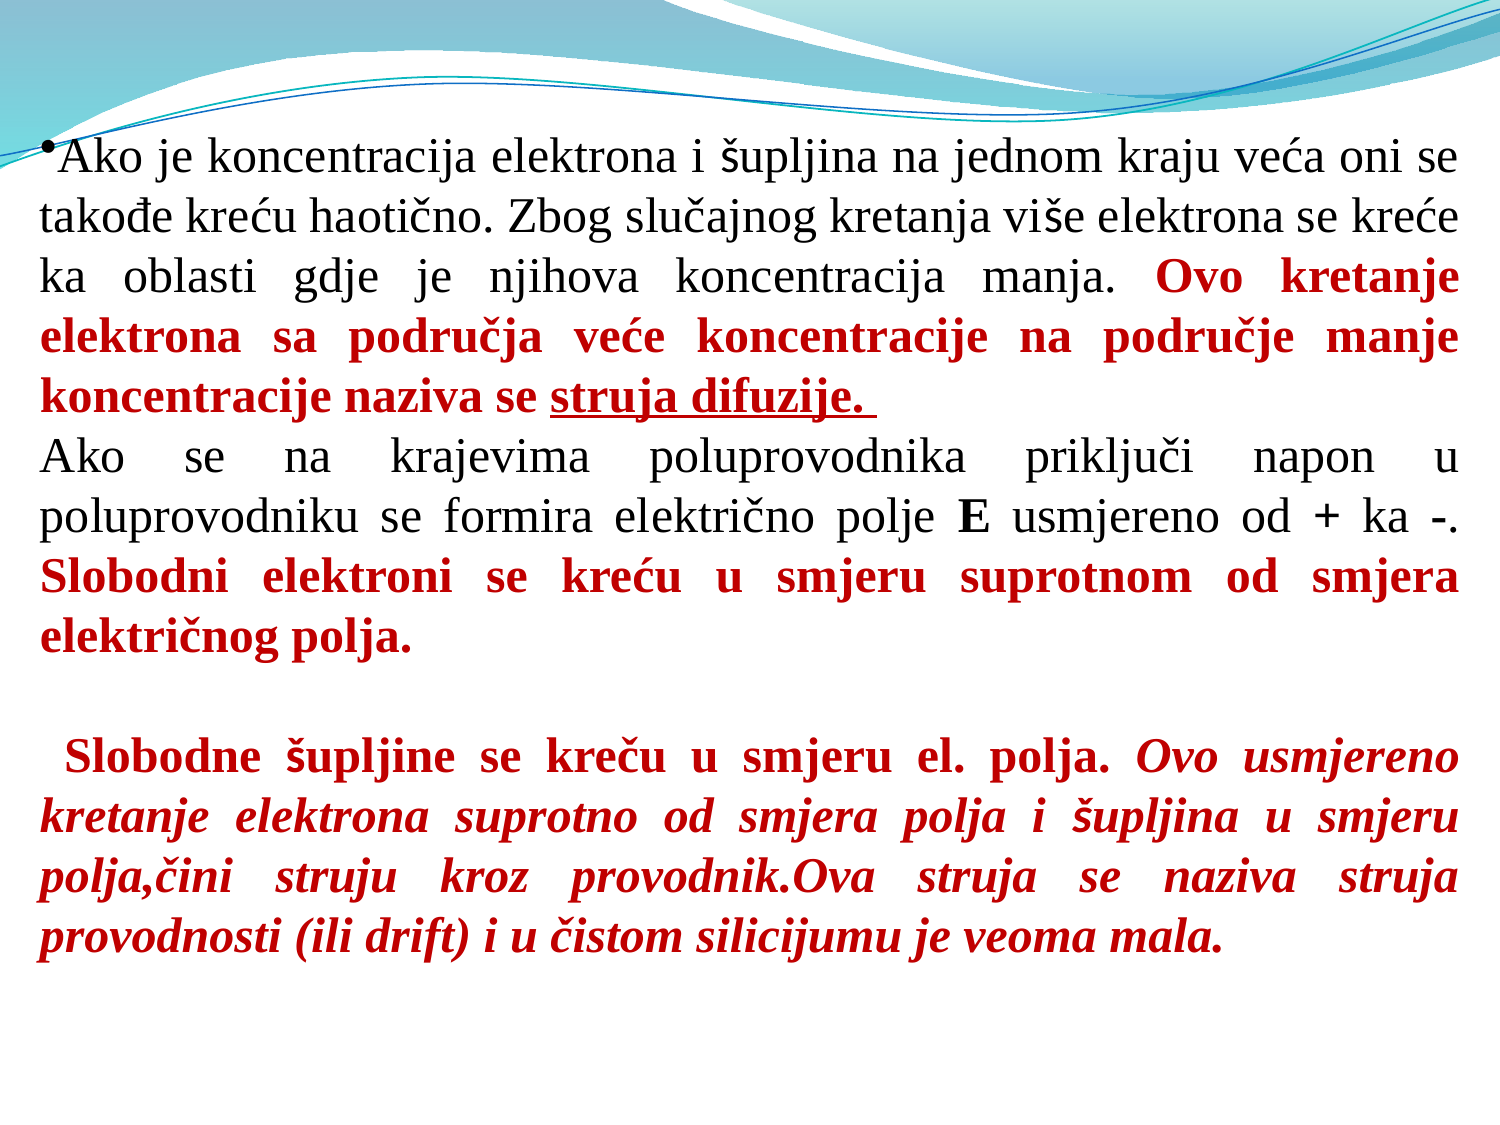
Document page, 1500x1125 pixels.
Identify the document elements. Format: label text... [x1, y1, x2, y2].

text_box Ako je koncentracija elektrona i šupljina na jednom kraju veća oni se takođe kreću haotično. Zbog slučajnog kretanja više elektrona se kreće ka oblasti gdje je njihova koncentracija manja. Ovo kretanje elektrona sa područja veće koncentracije na područje manje koncentracije naziva se struja difuzije. Ako se na krajevima poluprovodnika priključi napon u poluprovodniku se formira električno polje E usmjereno od + ka -. Slobodni elektroni se kreću u smjeru suprotnom od smjera električnog polja. Slobodne šupljine se kreču u smjeru el. polja. Ovo usmjereno kretanje elektrona suprotno od smjera polja i šupljina u smjeru polja,čini struju kroz provodnik.Ova struja se naziva struja provodnosti (ili drift) i u čistom silicijumu je veoma mala. [24, 54, 1475, 1015]
